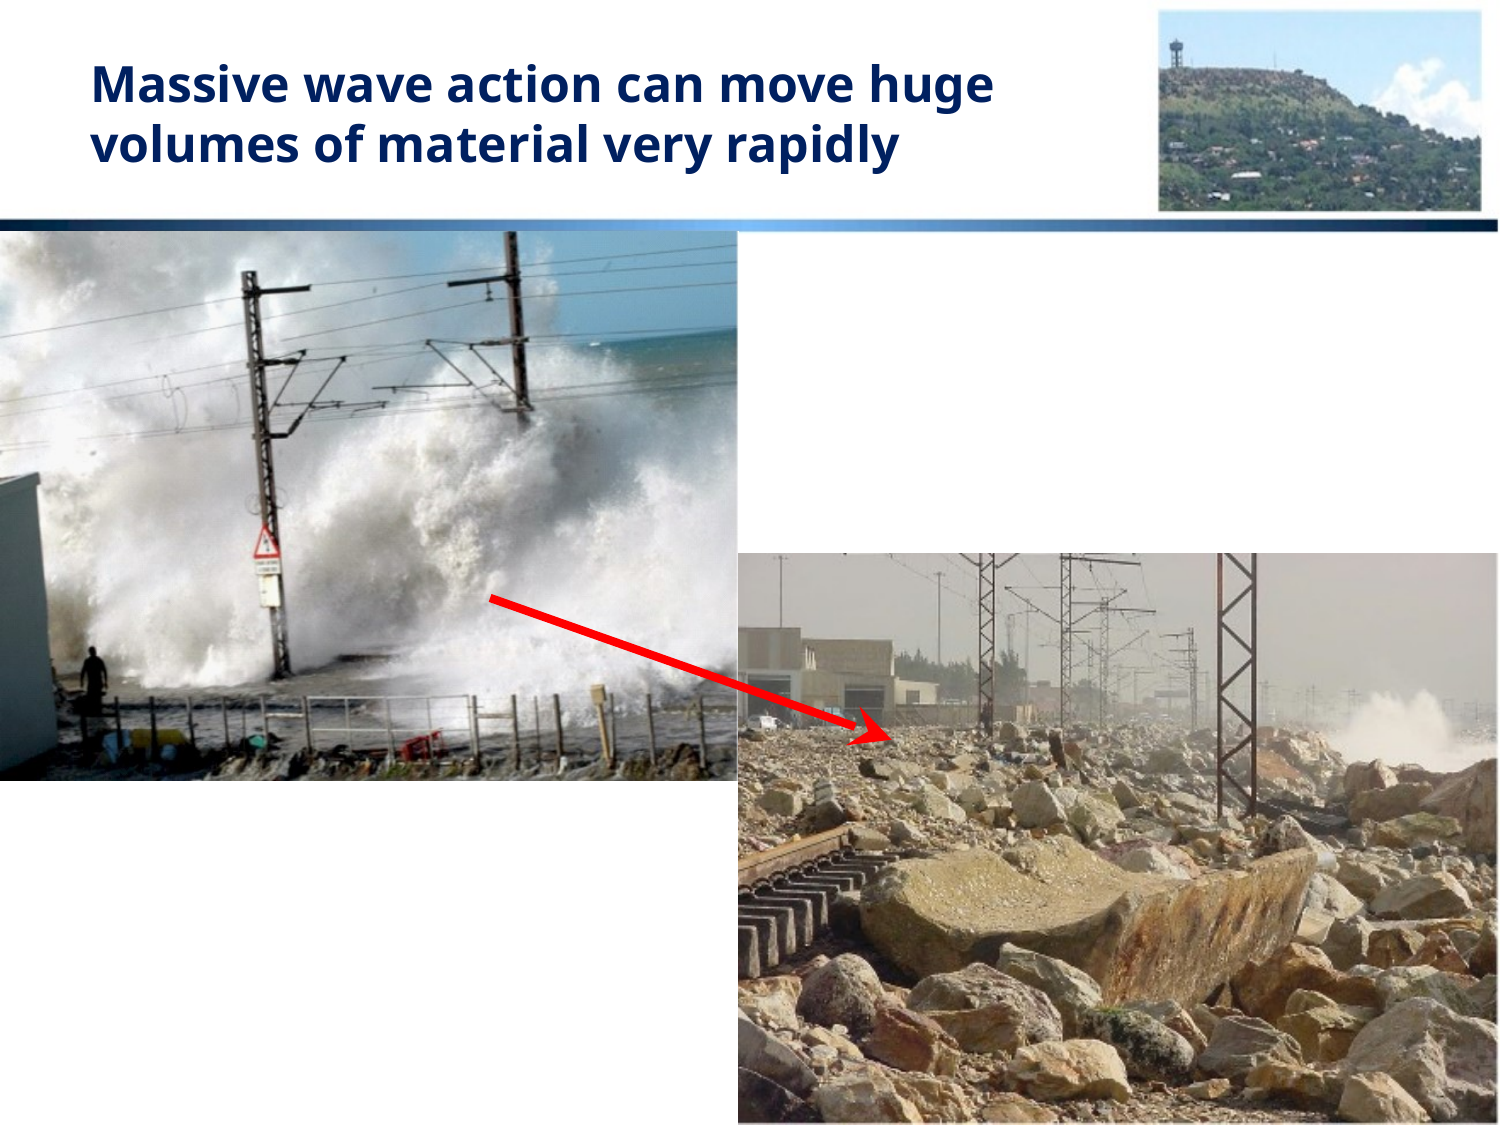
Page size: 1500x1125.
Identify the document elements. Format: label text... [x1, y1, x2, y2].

title Massive wave action can move huge volumes of material very rapidly [75, 45, 1137, 233]
picture [0, 0, 1500, 1125]
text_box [489, 597, 892, 740]
